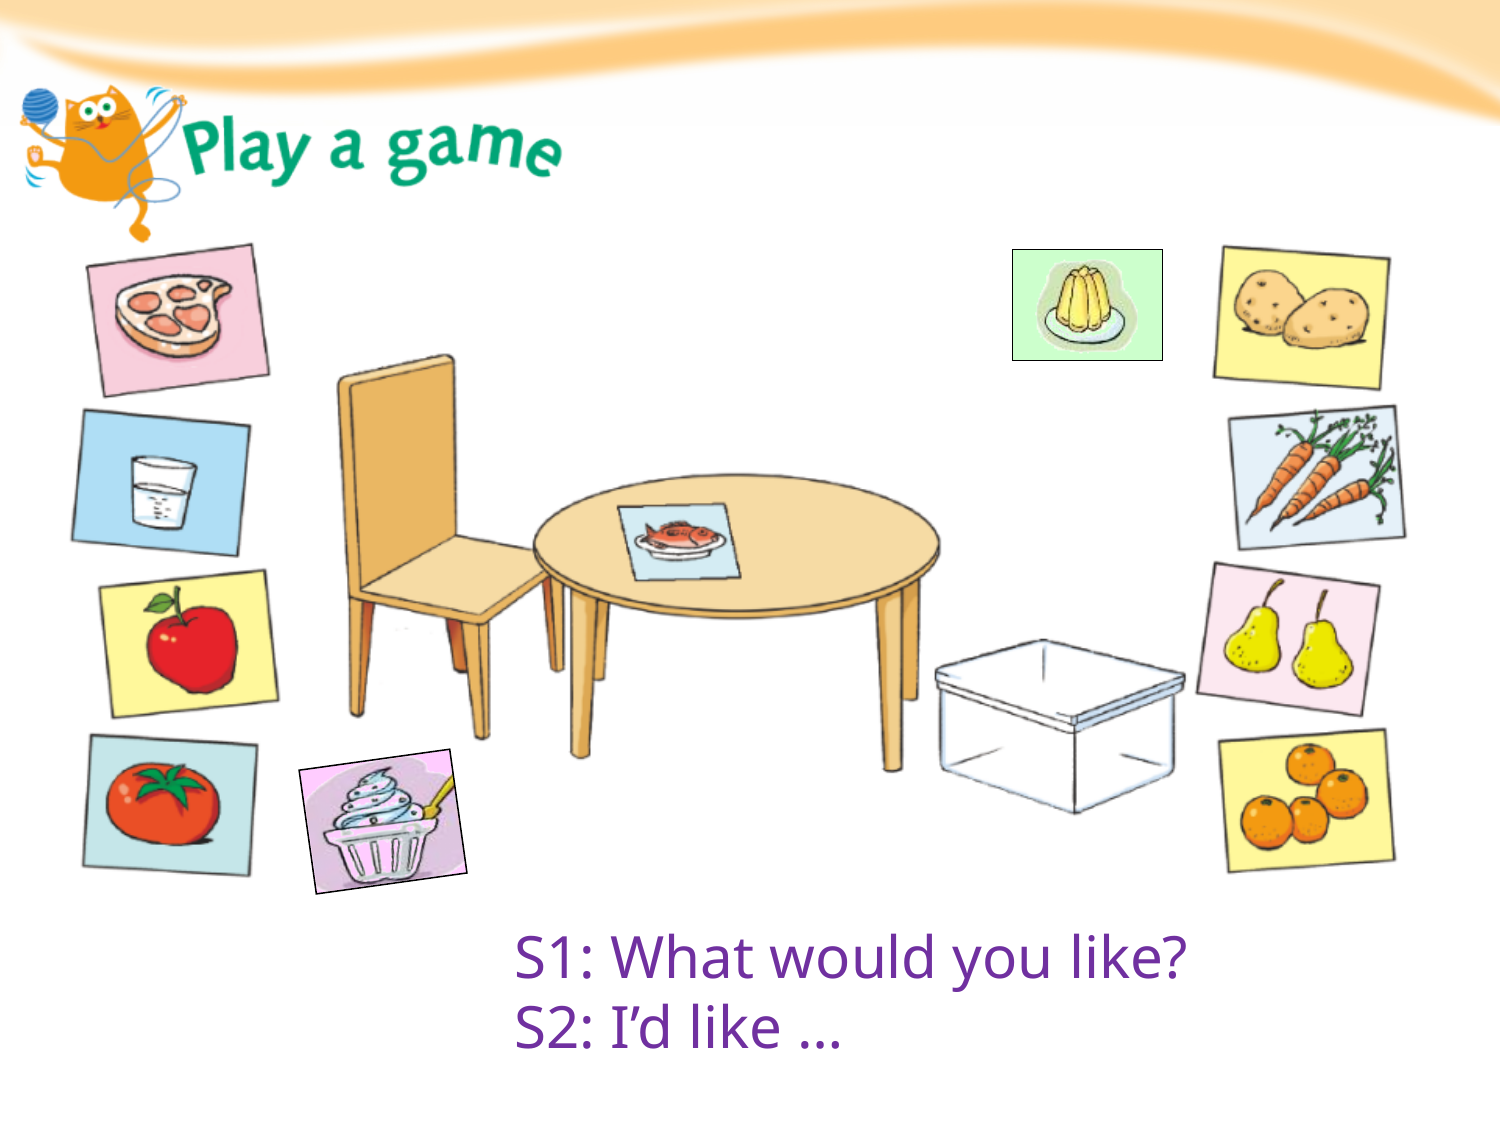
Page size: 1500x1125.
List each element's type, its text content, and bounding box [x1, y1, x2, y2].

picture [0, 0, 1500, 901]
text_box S1: What would you like? S2: I’d like … [500, 912, 1288, 1068]
